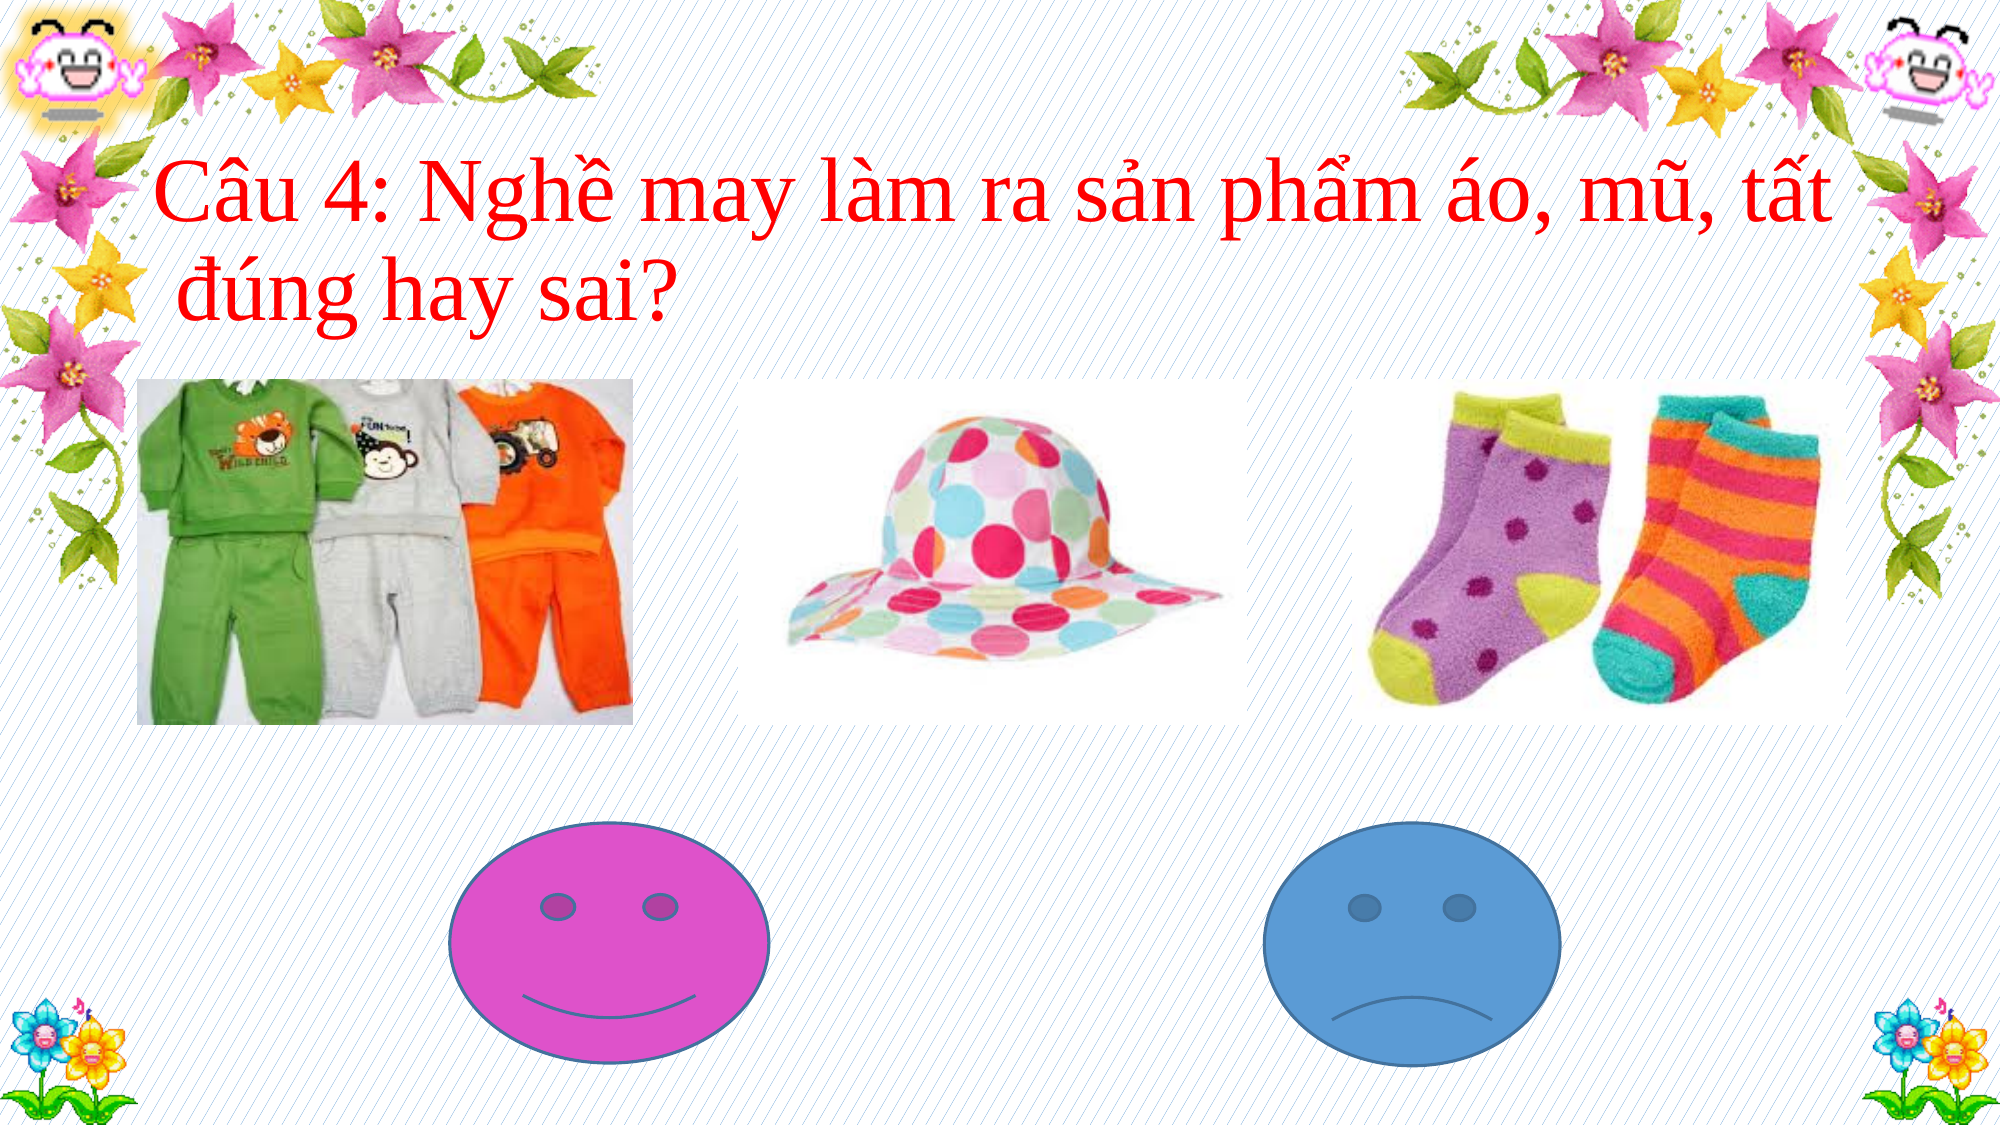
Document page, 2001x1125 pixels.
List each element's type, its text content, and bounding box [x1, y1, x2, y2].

title Câu 4: Nghề may làm ra sản phẩm áo, mũ, tất đúng hay sai? [168, 132, 1839, 350]
picture [1862, 993, 2000, 1125]
picture [0, 0, 634, 725]
picture [1352, 0, 2000, 725]
text_box [1262, 821, 1562, 1068]
picture [738, 379, 1247, 725]
picture [168, 0, 609, 293]
text_box [448, 821, 771, 1065]
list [0, 993, 138, 1125]
